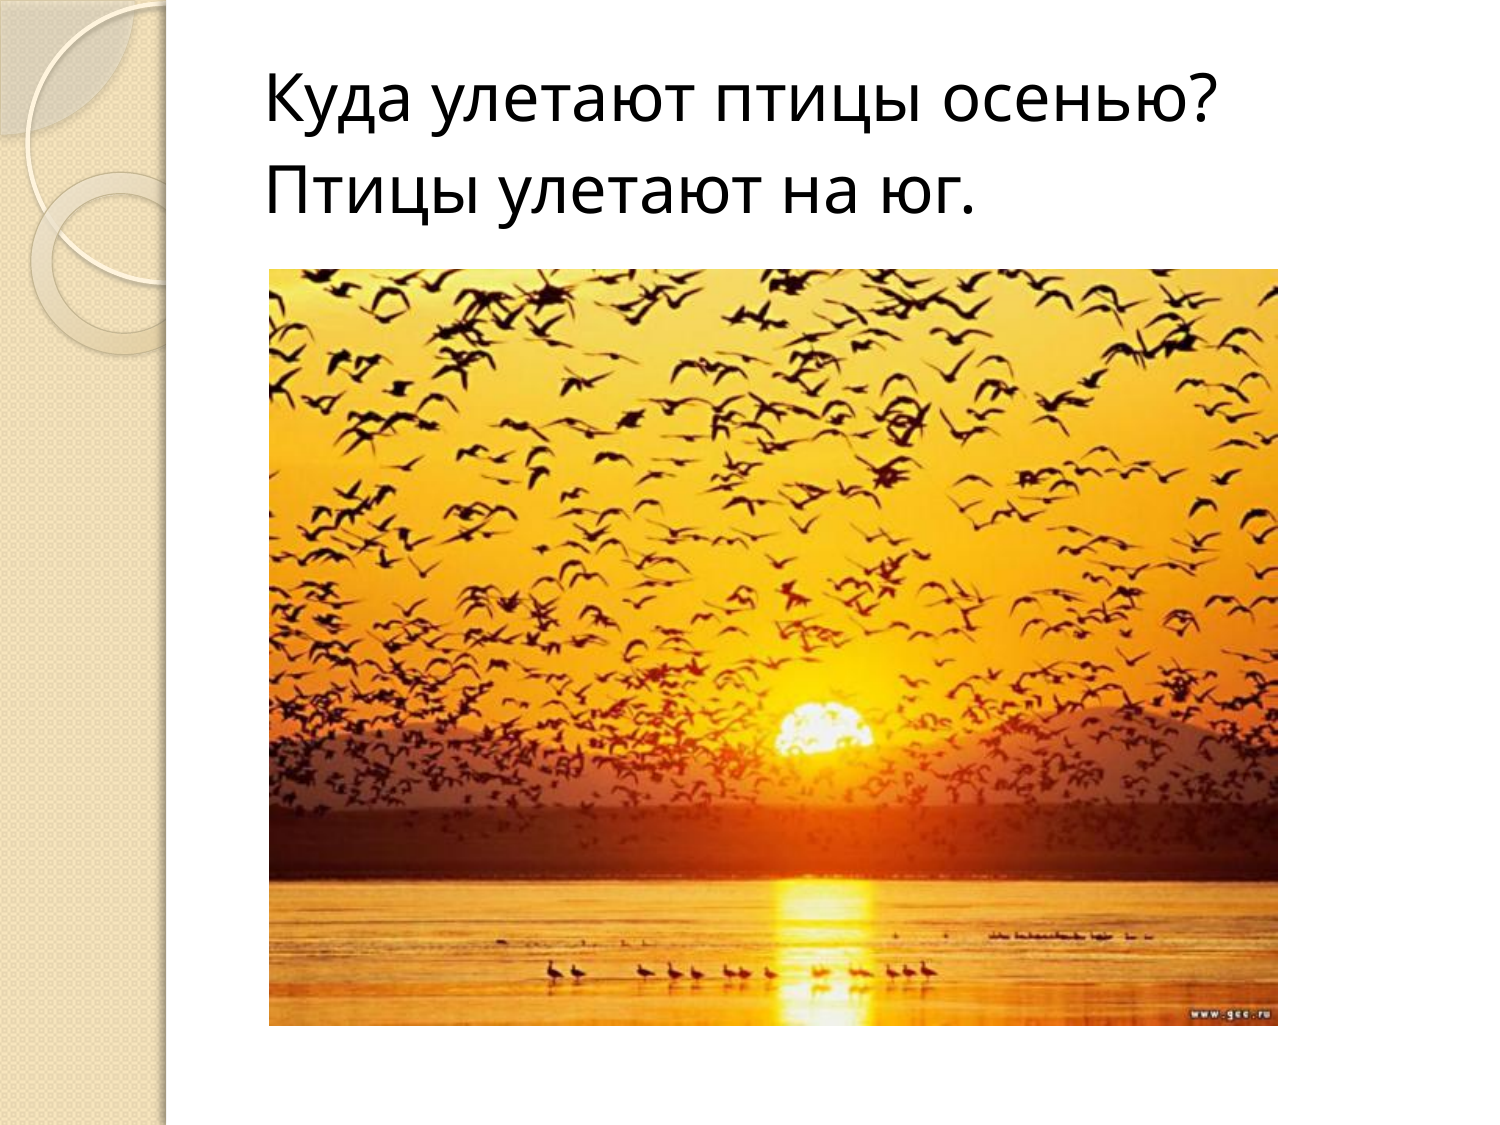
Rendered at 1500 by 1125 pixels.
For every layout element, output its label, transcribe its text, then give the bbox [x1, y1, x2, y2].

list Куда улетают птицы осенью? Птицы улетают на юг. [235, 46, 1466, 1025]
picture [269, 269, 1278, 1026]
